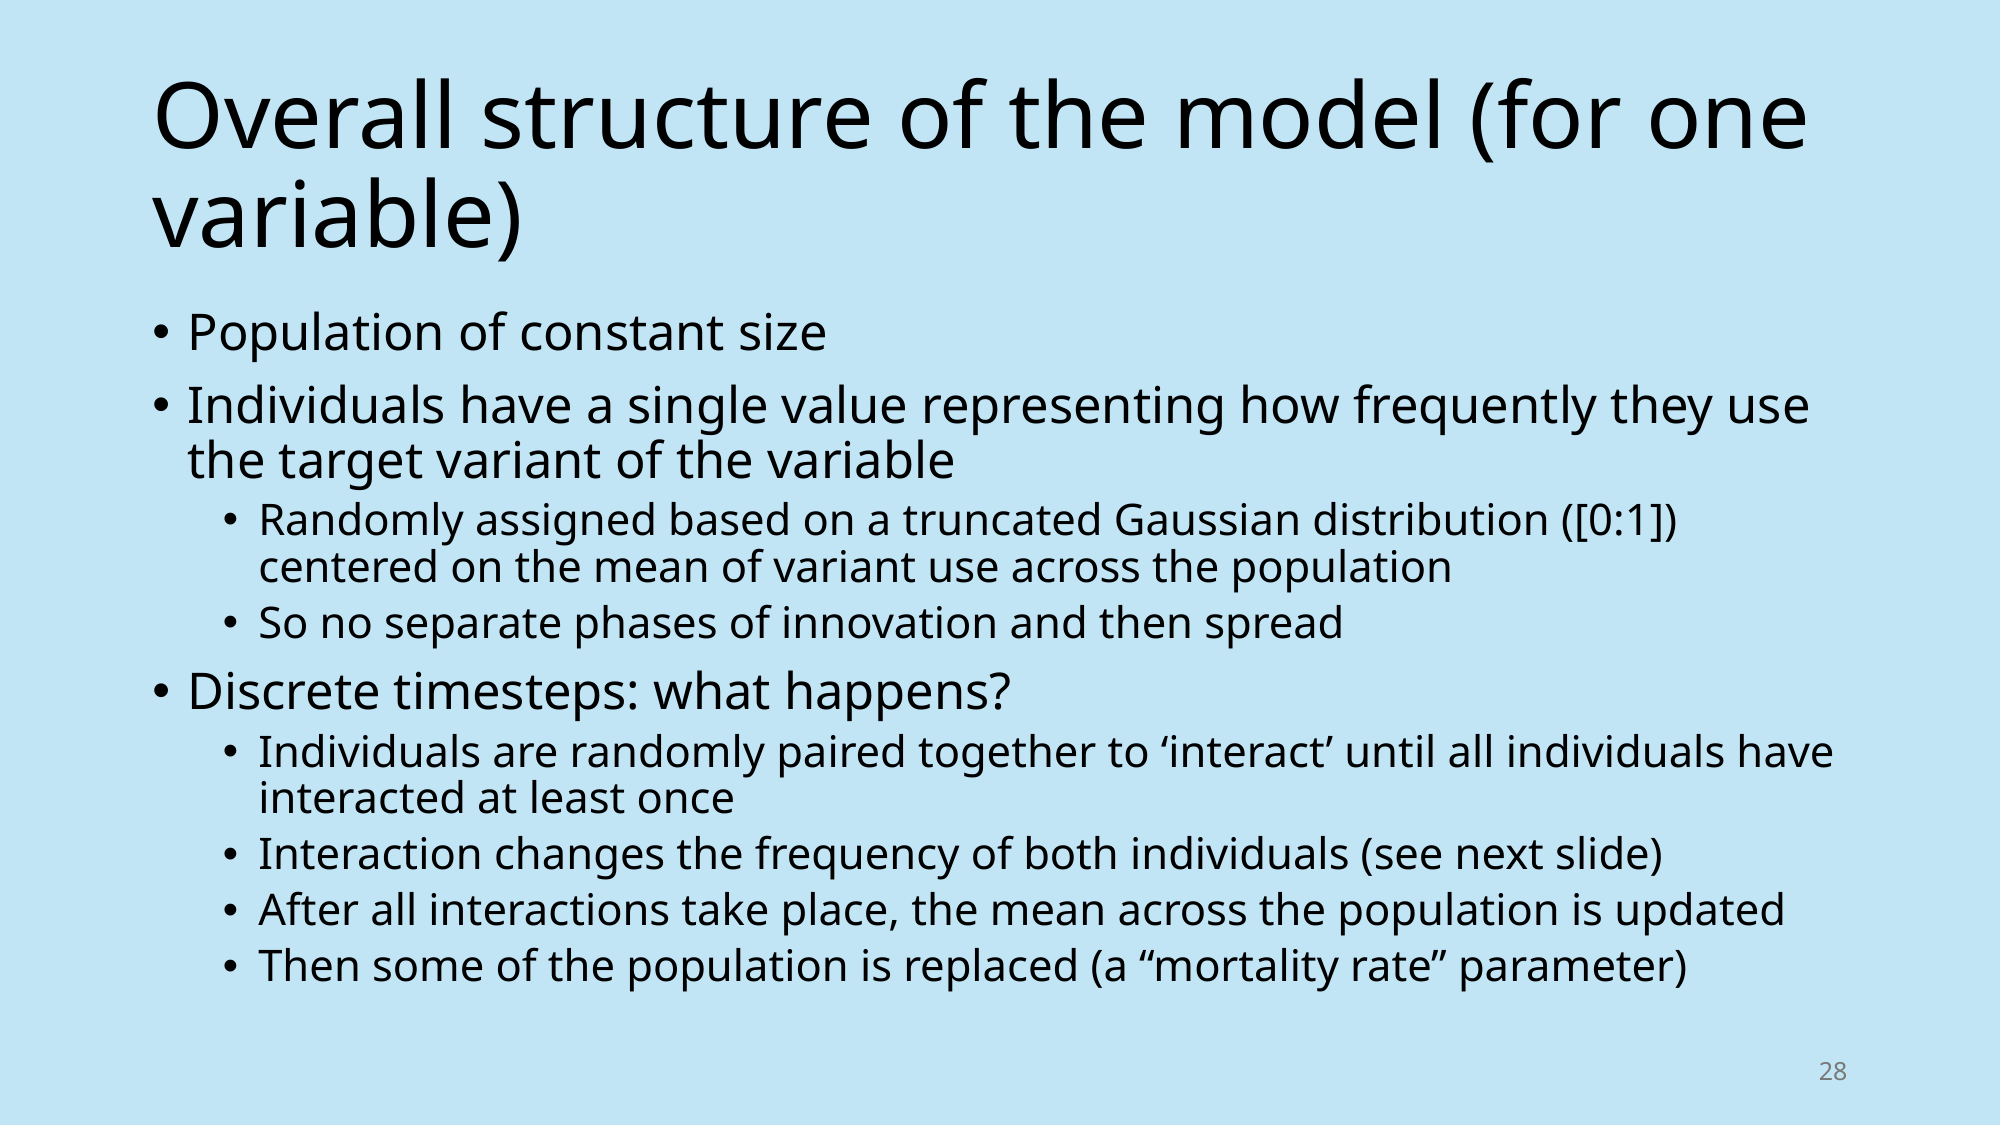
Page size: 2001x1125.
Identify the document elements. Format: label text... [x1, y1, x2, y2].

slide_number 28 [1412, 1042, 1863, 1103]
list Population of constant size Individuals have a single value representing how frequently they use the target variant of the variable Randomly assigned based on a truncated Gaussian distribution ([0:1]) centered on the mean of variant use across the population So no separate phases of innovation and then spread Discrete timesteps: what happens? Individuals are randomly paired together to ‘interact’ until all individuals have interacted at least once Interaction changes the frequency of both individuals (see next slide) After all interactions take place, the mean across the population is updated Then some of the population is replaced (a “mortality rate” parameter) [137, 299, 1863, 1014]
title Overall structure of the model (for one variable) [137, 59, 1863, 278]
